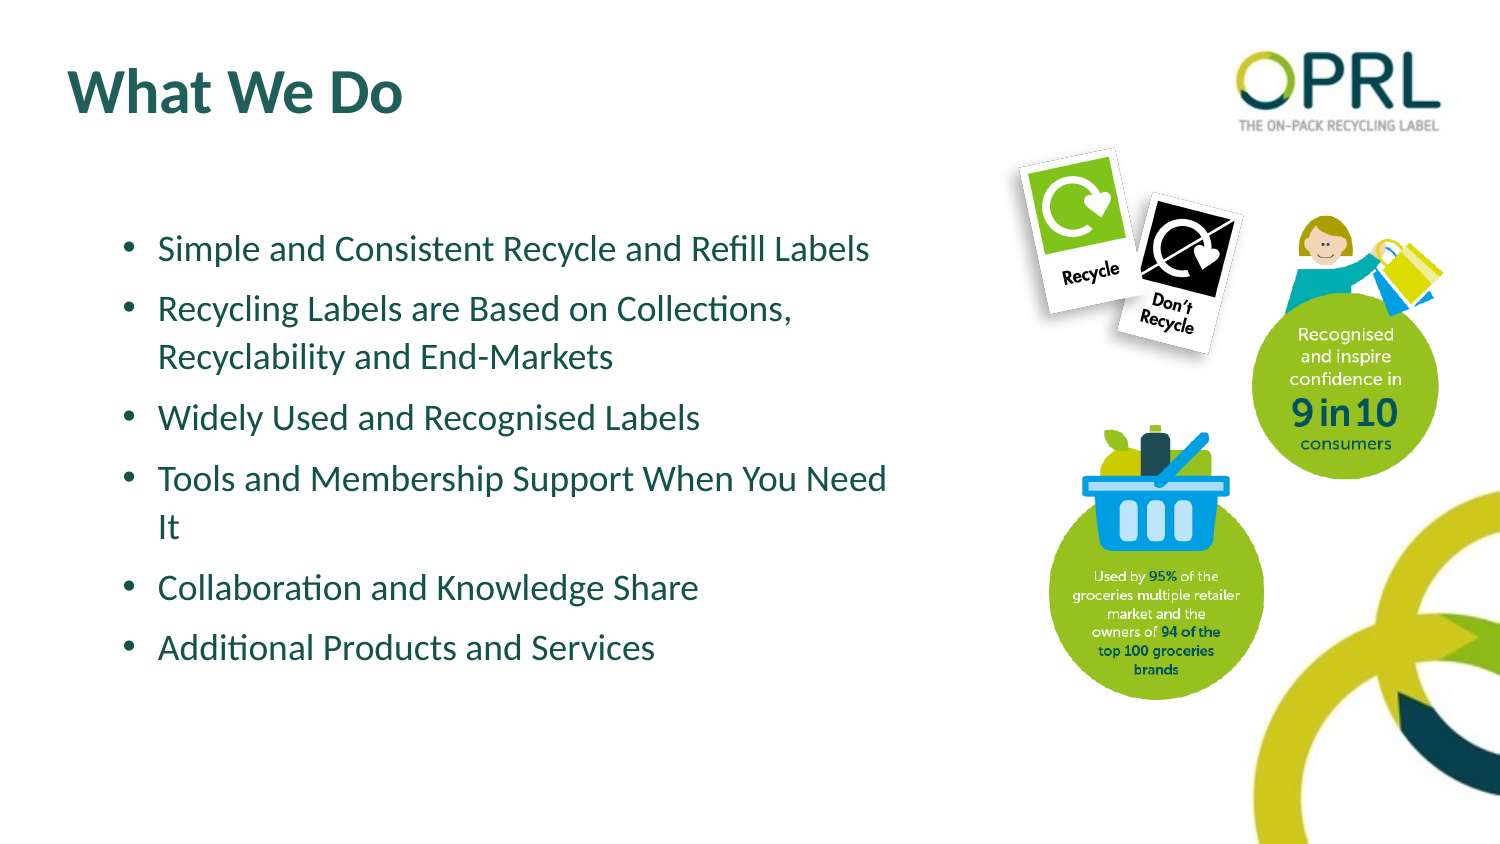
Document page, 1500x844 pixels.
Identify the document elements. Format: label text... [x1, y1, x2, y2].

text_box [42, 51, 1223, 793]
text_box What We Do [52, 51, 803, 136]
text_box Simple and Consistent Recycle and Refill Labels Recycling Labels are Based on Collections, Recyclability and End-Markets Widely Used and Recognised Labels Tools and Membership Support When You Need It Collaboration and Knowledge Share Additional Products and Services [107, 213, 934, 826]
picture [992, 28, 1500, 844]
